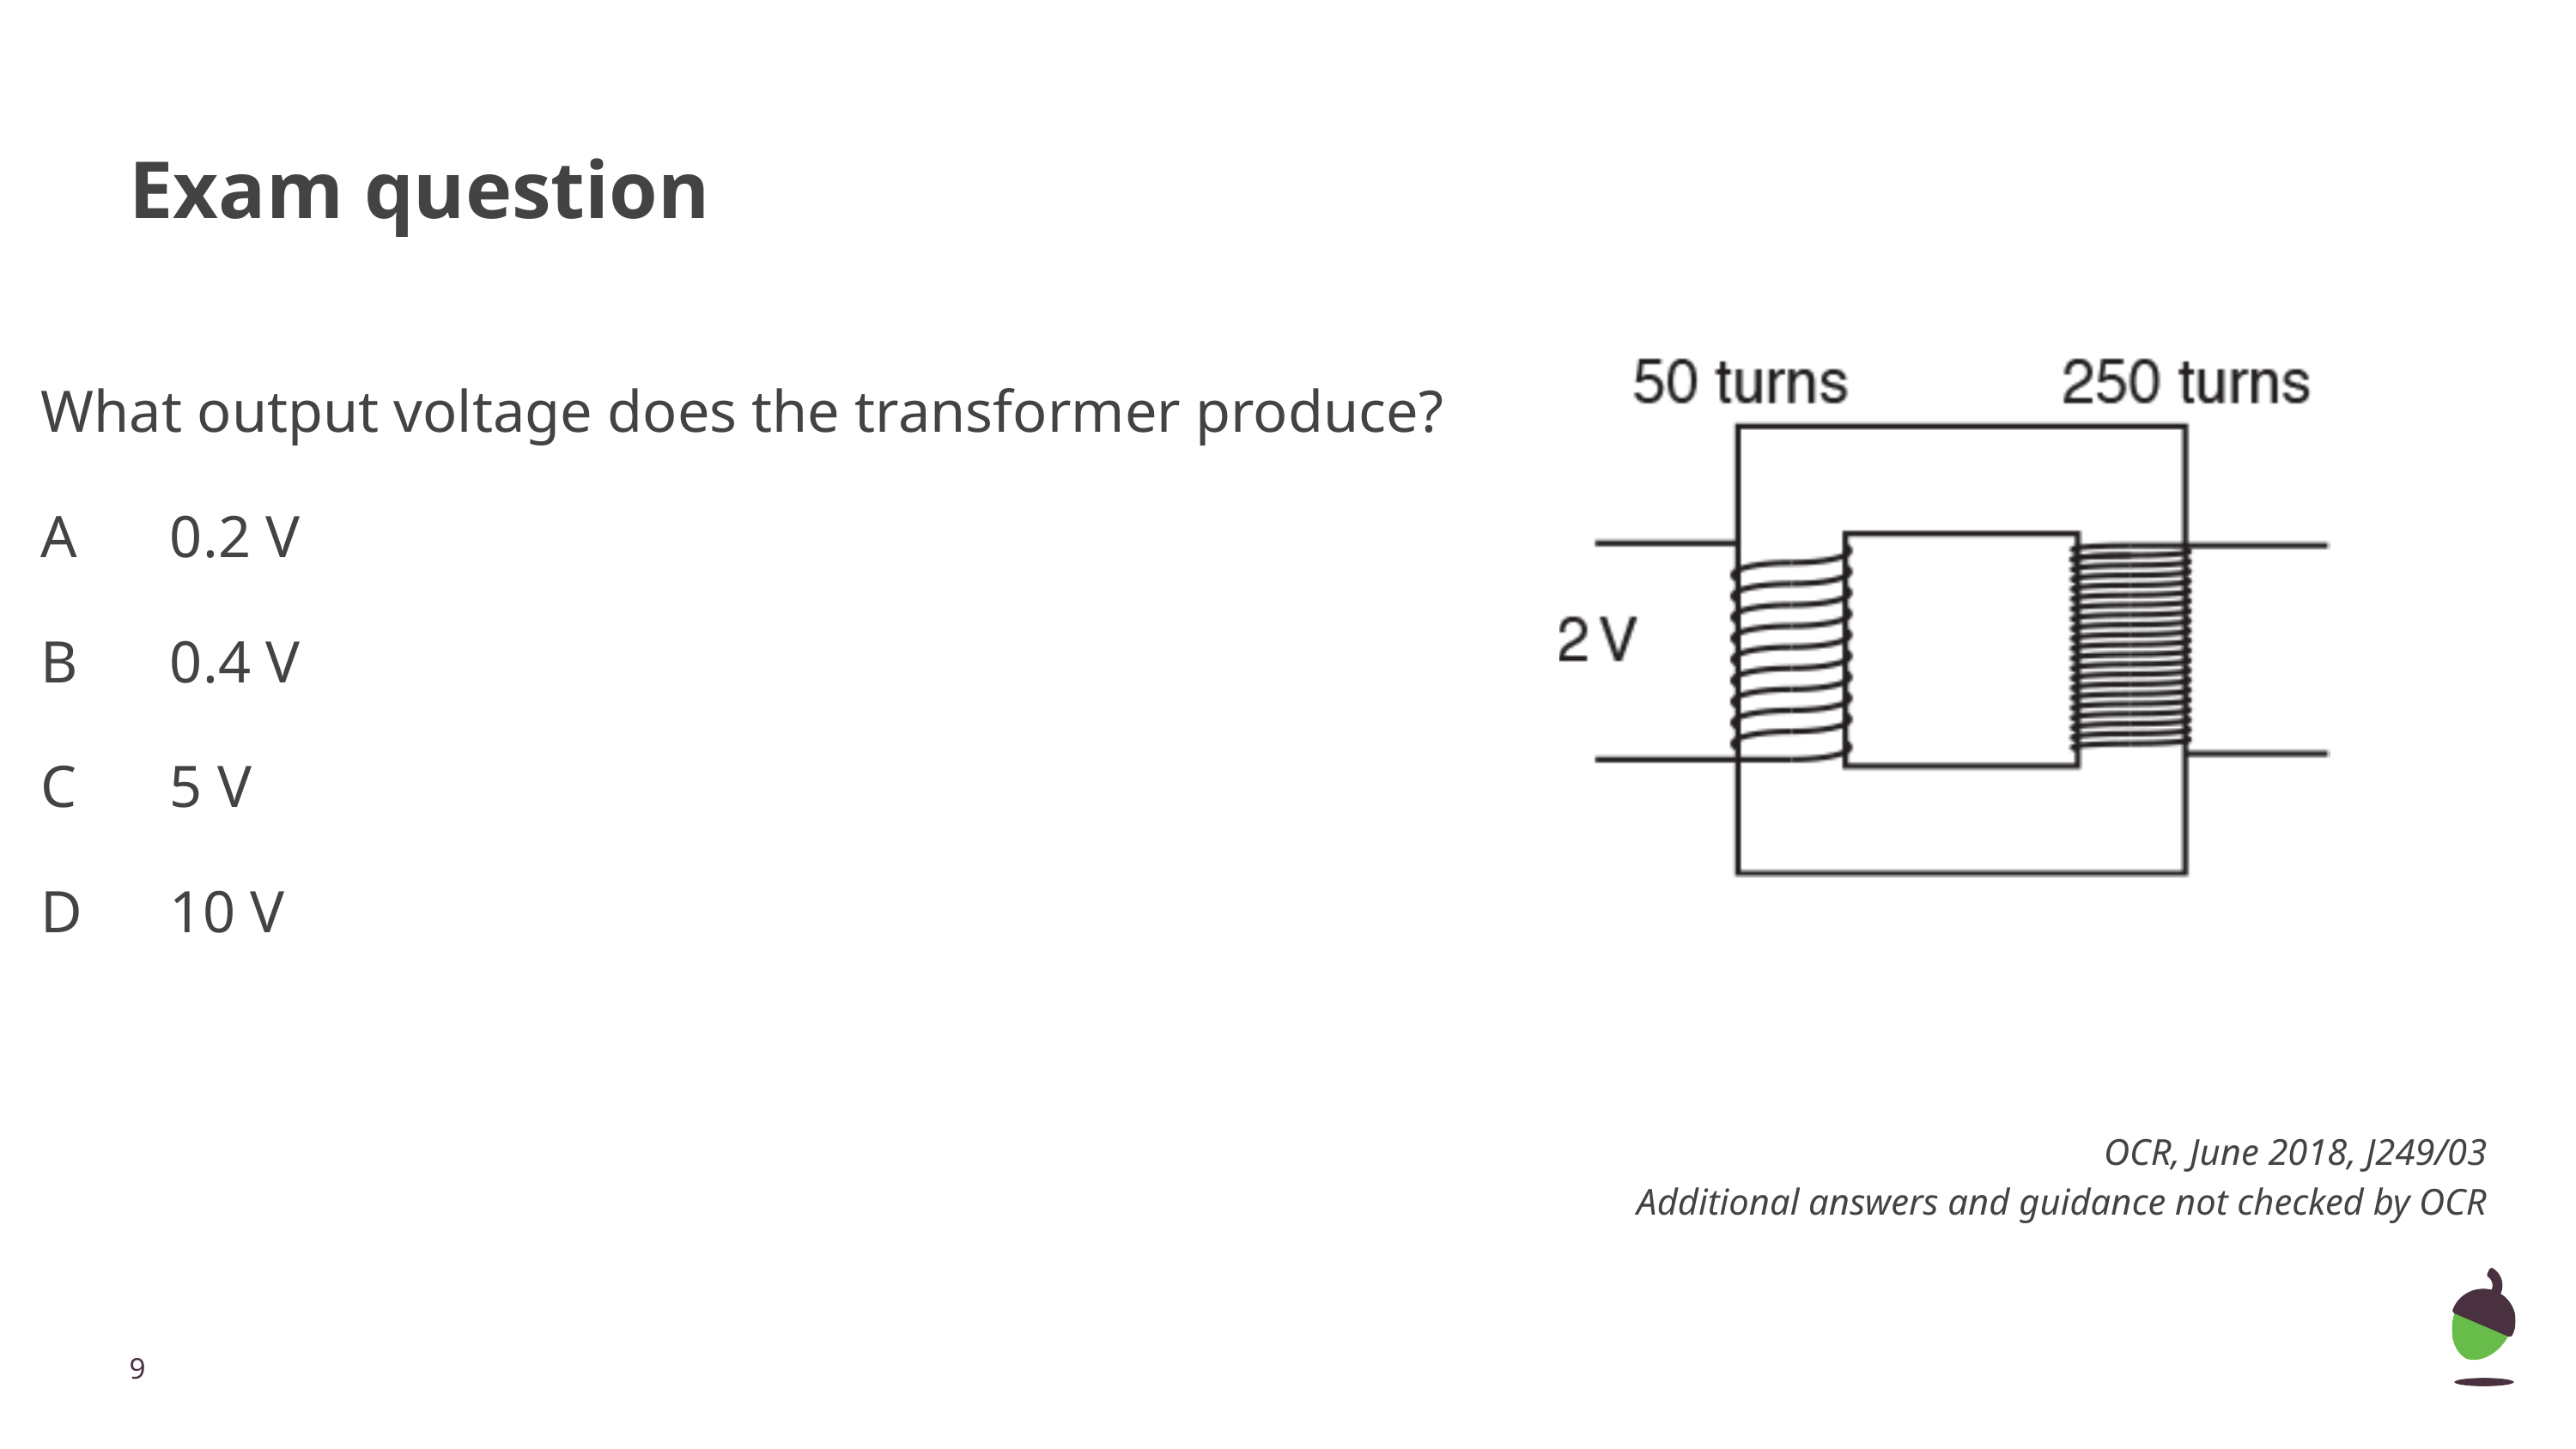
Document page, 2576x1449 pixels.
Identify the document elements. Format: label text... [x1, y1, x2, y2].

text_box OCR, June 2018, J249/03 Additional answers and guidance not checked by OCR [1389, 1159, 2500, 1235]
title Exam question [129, 124, 1990, 355]
list What output voltage does the transformer produce? A 0.2 V B 0.4 V C 5 V D 10 V [40, 355, 2359, 1245]
picture [1558, 354, 2331, 887]
slide_number ‹#› [129, 1349, 332, 1401]
picture [2451, 1268, 2516, 1386]
